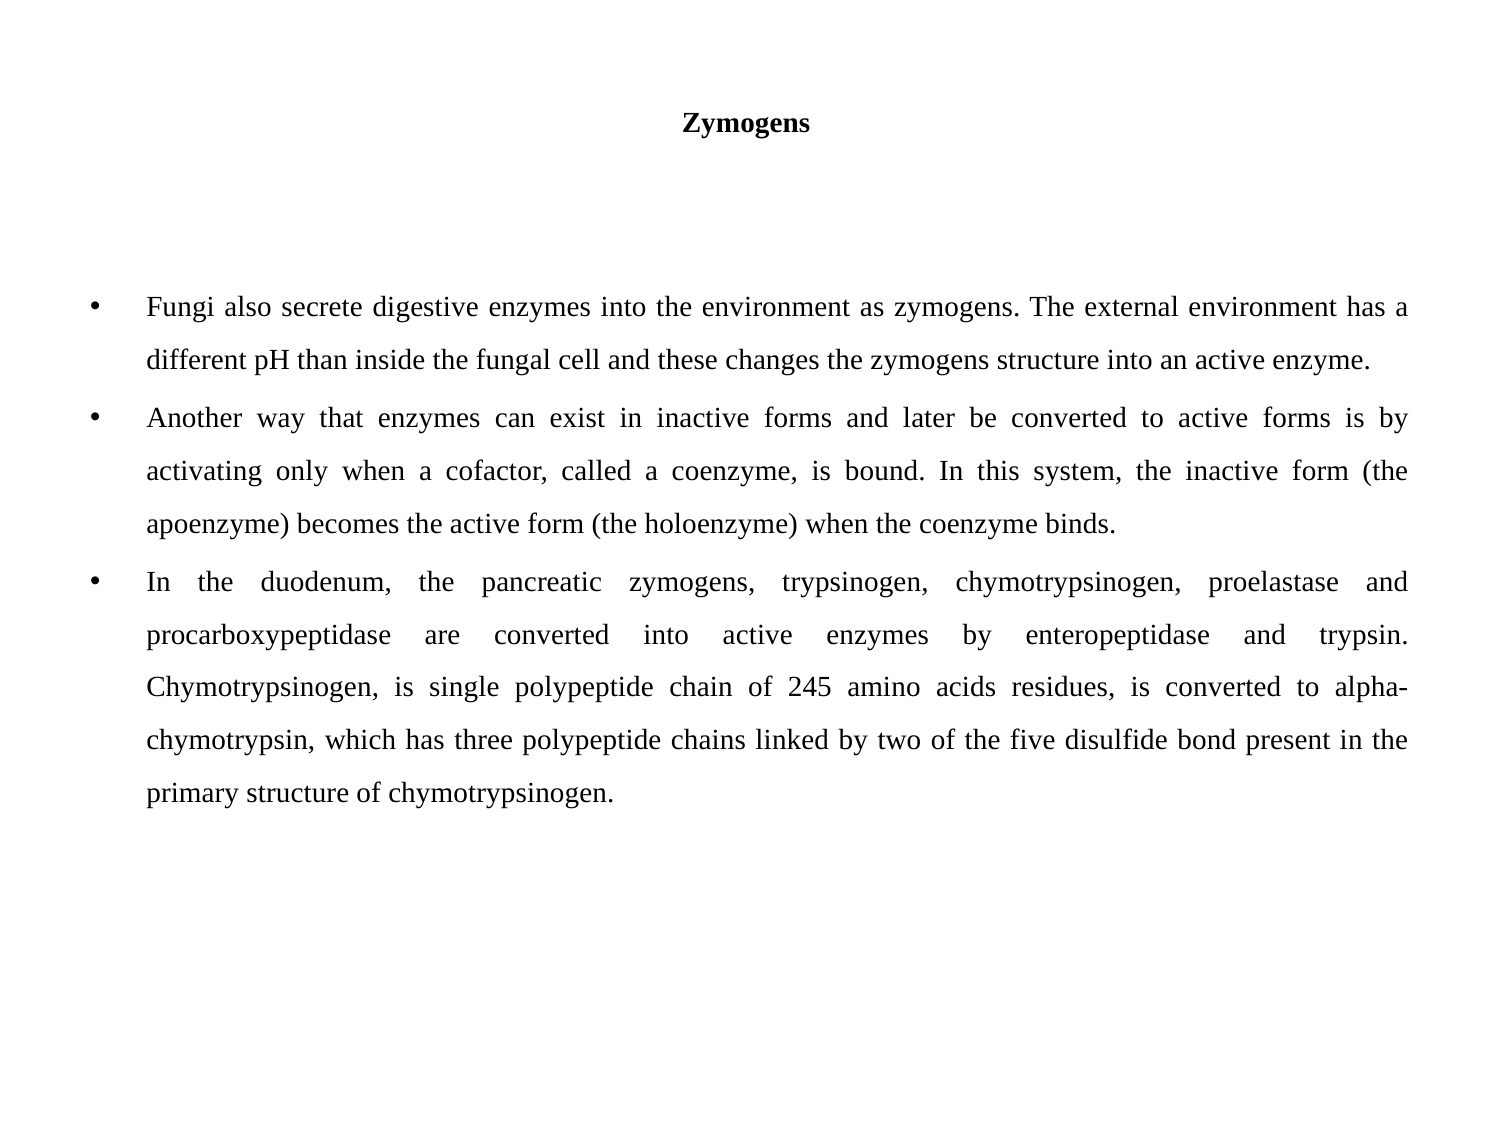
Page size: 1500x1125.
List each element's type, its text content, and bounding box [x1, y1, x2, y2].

title Zymogens [75, 45, 1425, 233]
list Fungi also secrete digestive enzymes into the environment as zymogens. The external environment has a different pH than inside the fungal cell and these changes the zymogens structure into an active enzyme. Another way that enzymes can exist in inactive forms and later be converted to active forms is by activating only when a cofactor, called a coenzyme, is bound. In this system, the inactive form (the apoenzyme) becomes the active form (the holoenzyme) when the coenzyme binds. In the duodenum, the pancreatic zymogens, trypsinogen, chymotrypsinogen, proelastase and procarboxypeptidase are converted into active enzymes by enteropeptidase and trypsin. Chymotrypsinogen, is single polypeptide chain of 245 amino acids residues, is converted to alpha-chymotrypsin, which has three polypeptide chains linked by two of the five disulfide bond present in the primary structure of chymotrypsinogen. [75, 262, 1425, 1005]
